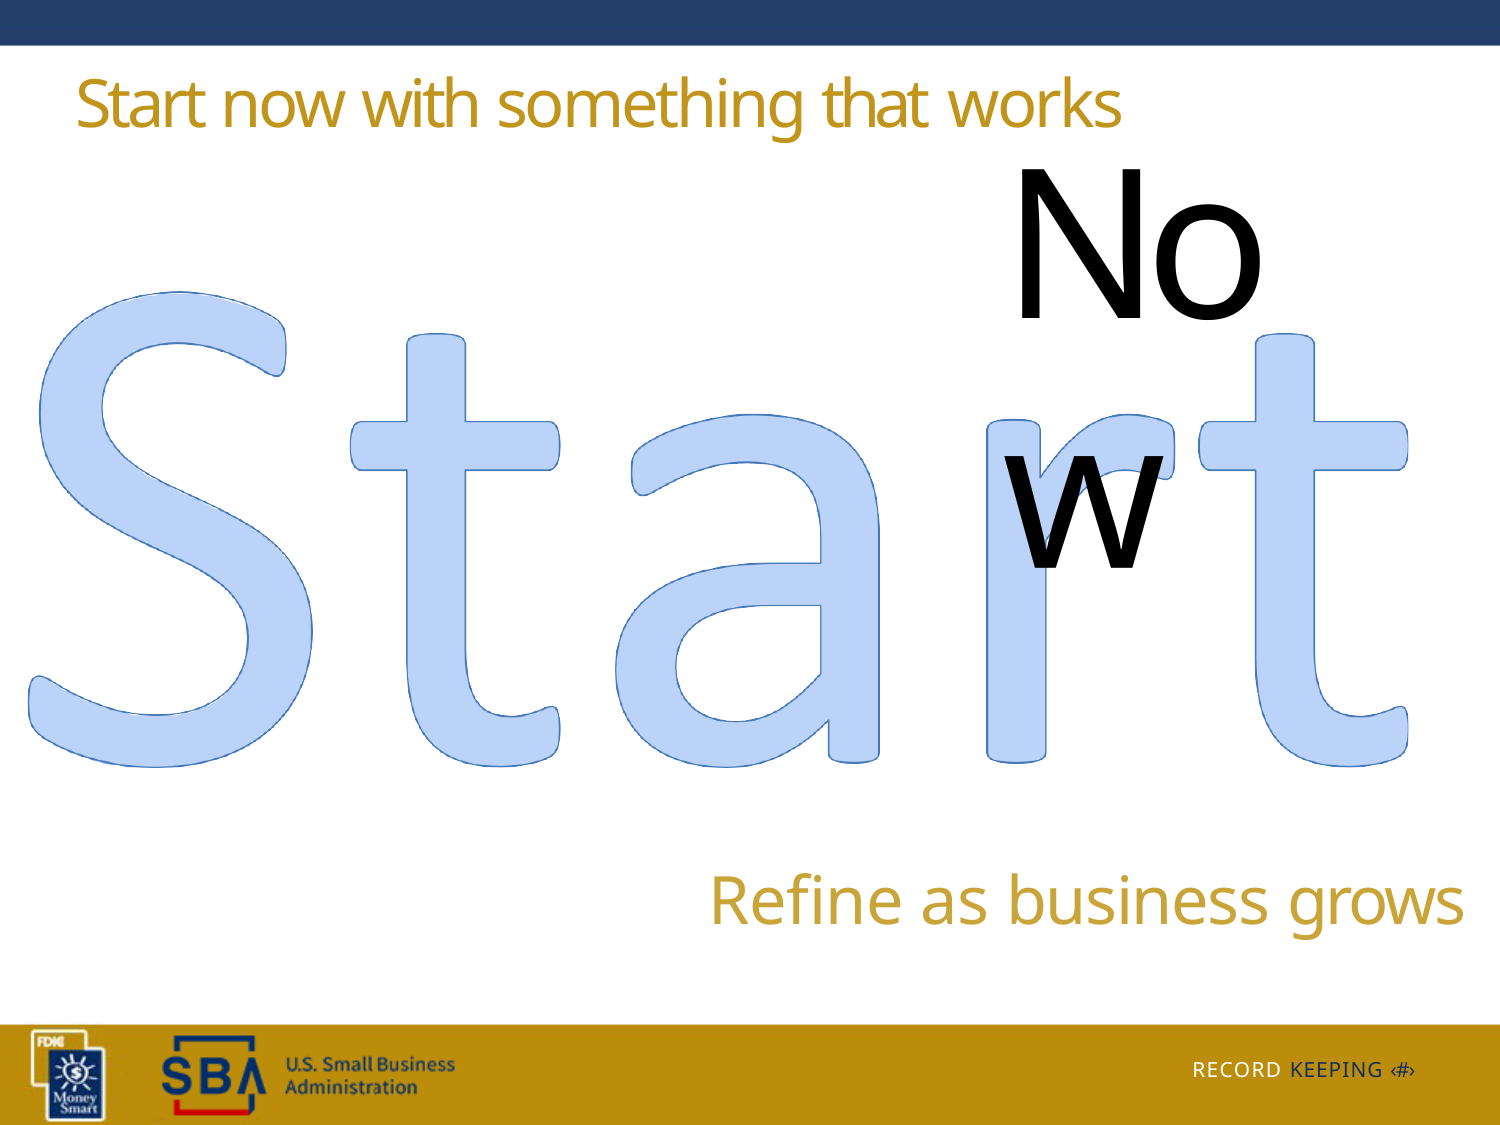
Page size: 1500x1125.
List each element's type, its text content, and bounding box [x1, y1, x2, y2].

text_box [27, 291, 1409, 768]
picture [0, 0, 1500, 1125]
text_box Refine as business grows [706, 856, 1470, 939]
title Now [1000, 108, 1398, 611]
footer RECORD KEEPING ‹#› [1190, 1057, 1420, 1125]
text_box Start now with something that works [72, 58, 1144, 141]
